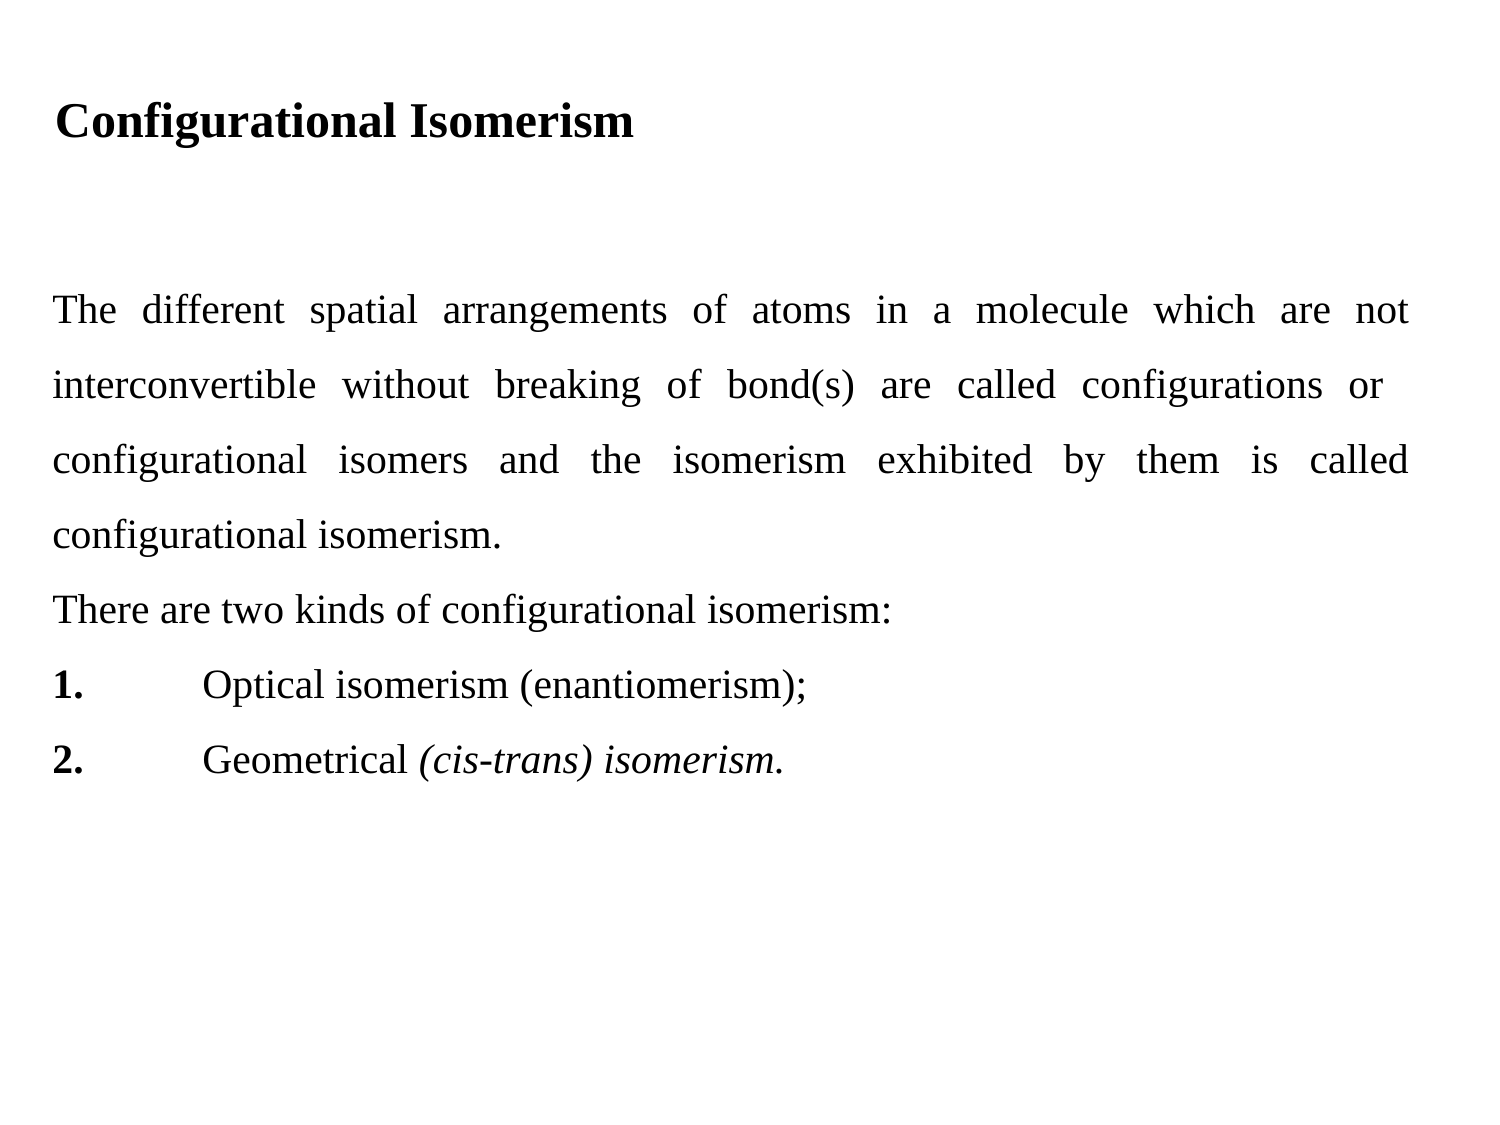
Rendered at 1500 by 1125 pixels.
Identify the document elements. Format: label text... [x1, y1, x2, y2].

text_box Configurational Isomerism [40, 49, 650, 155]
text_box The different spatial arrangements of atoms in a molecule which are not interconvertible without breaking of bond(s) are called configurations or configurational isomers and the isomerism exhibited by them is called configurational isomerism. There are two kinds of configurational isomerism: 1. Optical isomerism (enantiomerism); 2. Geometrical (cis-trans) isomerism. [37, 249, 1425, 790]
